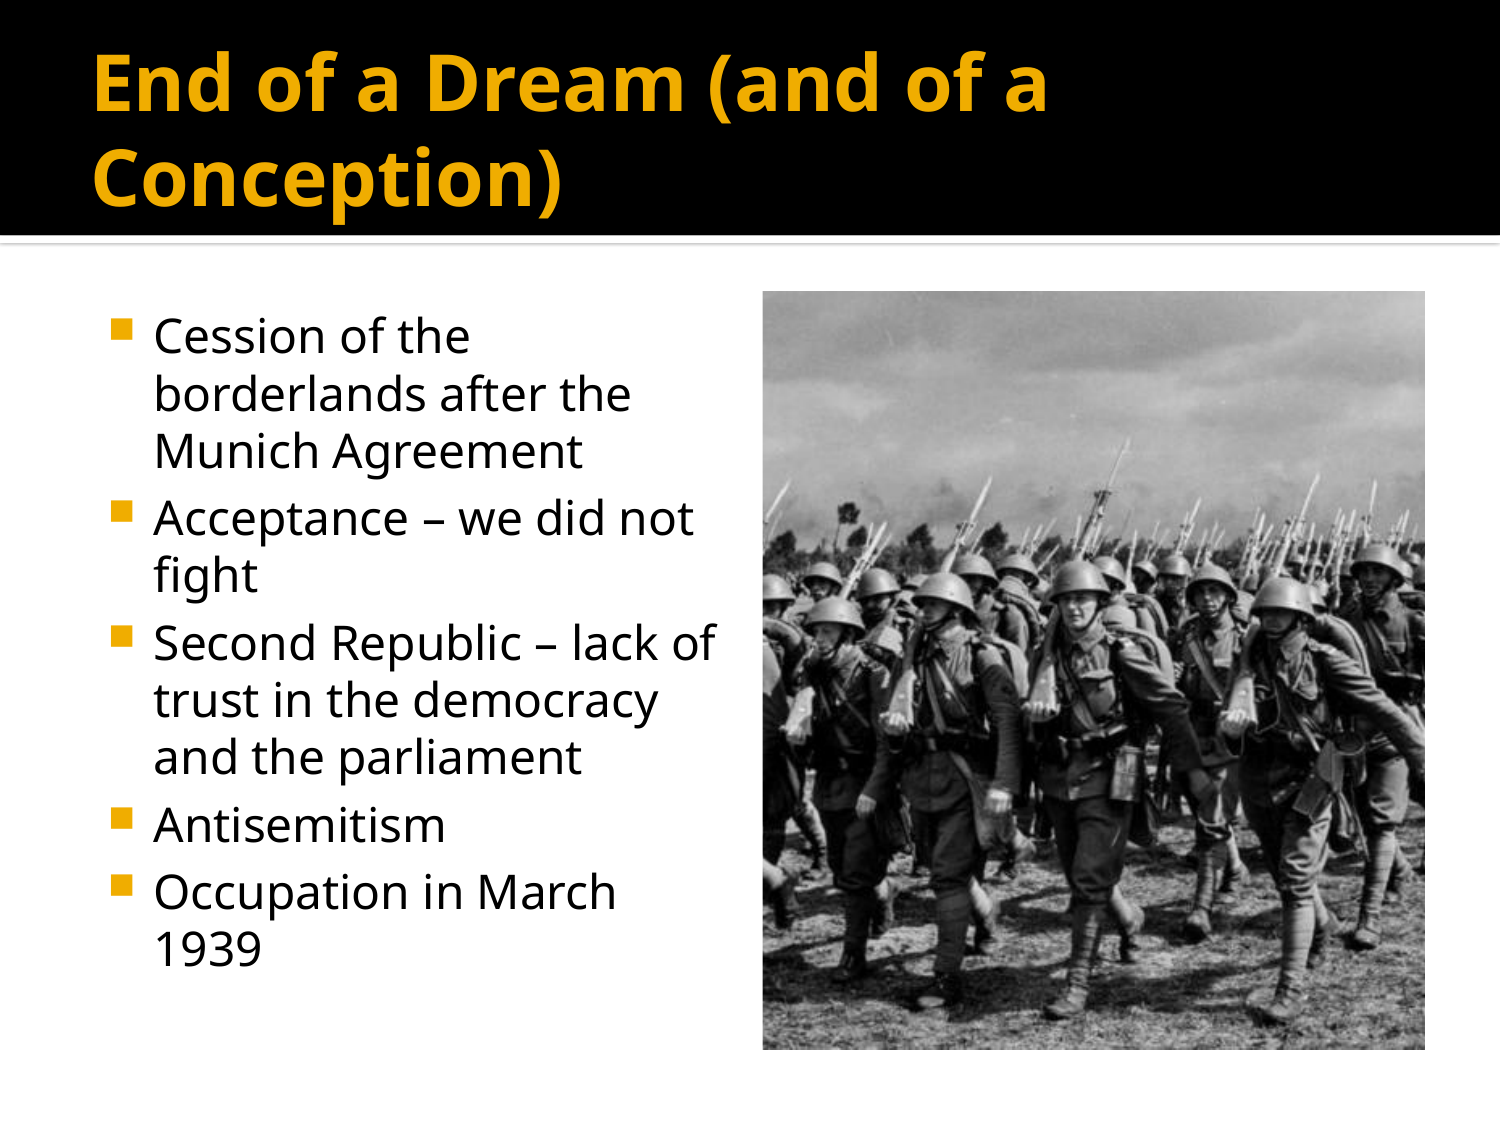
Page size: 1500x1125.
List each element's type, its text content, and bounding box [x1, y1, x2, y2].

title End of a Dream (and of a Conception) [75, 24, 1425, 231]
list Cession of the borderlands after the Munich Agreement Acceptance – we did not fight Second Republic – lack of trust in the democracy and the parliament Antisemitism Occupation in March 1939 [75, 291, 738, 1050]
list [762, 290, 1425, 1050]
